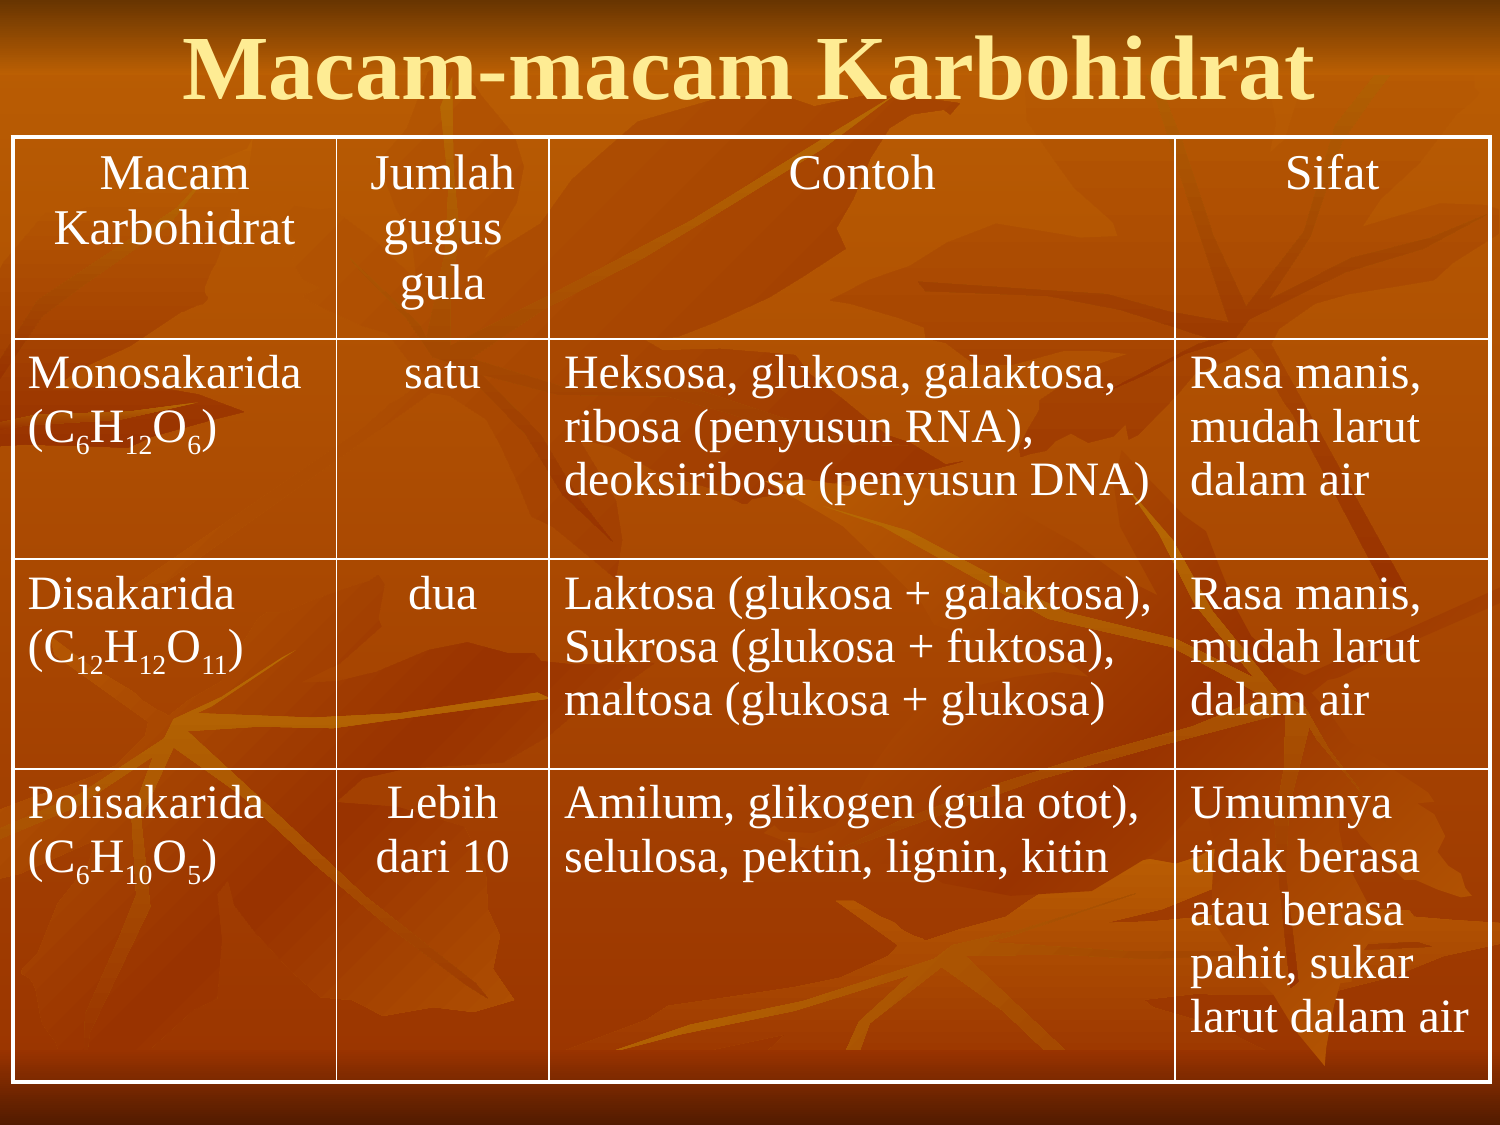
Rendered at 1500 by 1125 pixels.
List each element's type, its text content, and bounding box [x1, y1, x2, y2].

table_header Jumlah gugus gula [337, 139, 548, 338]
table_cell Heksosa, glukosa, galaktosa, ribosa (penyusun RNA), deoksiribosa (penyusun DNA) [550, 340, 1174, 558]
table_header Contoh [550, 139, 1174, 338]
table_cell Lebih dari 10 [337, 770, 548, 1080]
table_cell Disakarida (C12H12O11) [15, 560, 336, 768]
title Macam-macam Karbohidrat [74, 0, 1426, 126]
table_header Macam Karbohidrat [15, 139, 336, 338]
table_cell Umumnya tidak berasa atau berasa pahit, sukar larut dalam air [1176, 770, 1488, 1080]
table_cell Rasa manis, mudah larut dalam air [1176, 560, 1488, 768]
table_cell satu [337, 340, 548, 558]
table_cell Laktosa (glukosa + galaktosa), Sukrosa (glukosa + fuktosa), maltosa (glukosa + glukosa) [550, 560, 1174, 768]
table_cell Rasa manis, mudah larut dalam air [1176, 340, 1488, 558]
table_header Sifat [1176, 139, 1488, 338]
table_cell Polisakarida (C6H10O5) [15, 770, 336, 1080]
table_cell Amilum, glikogen (gula otot), selulosa, pektin, lignin, kitin [550, 770, 1174, 1080]
table_cell dua [337, 560, 548, 768]
table_cell Monosakarida (C6H12O6) [15, 340, 336, 558]
